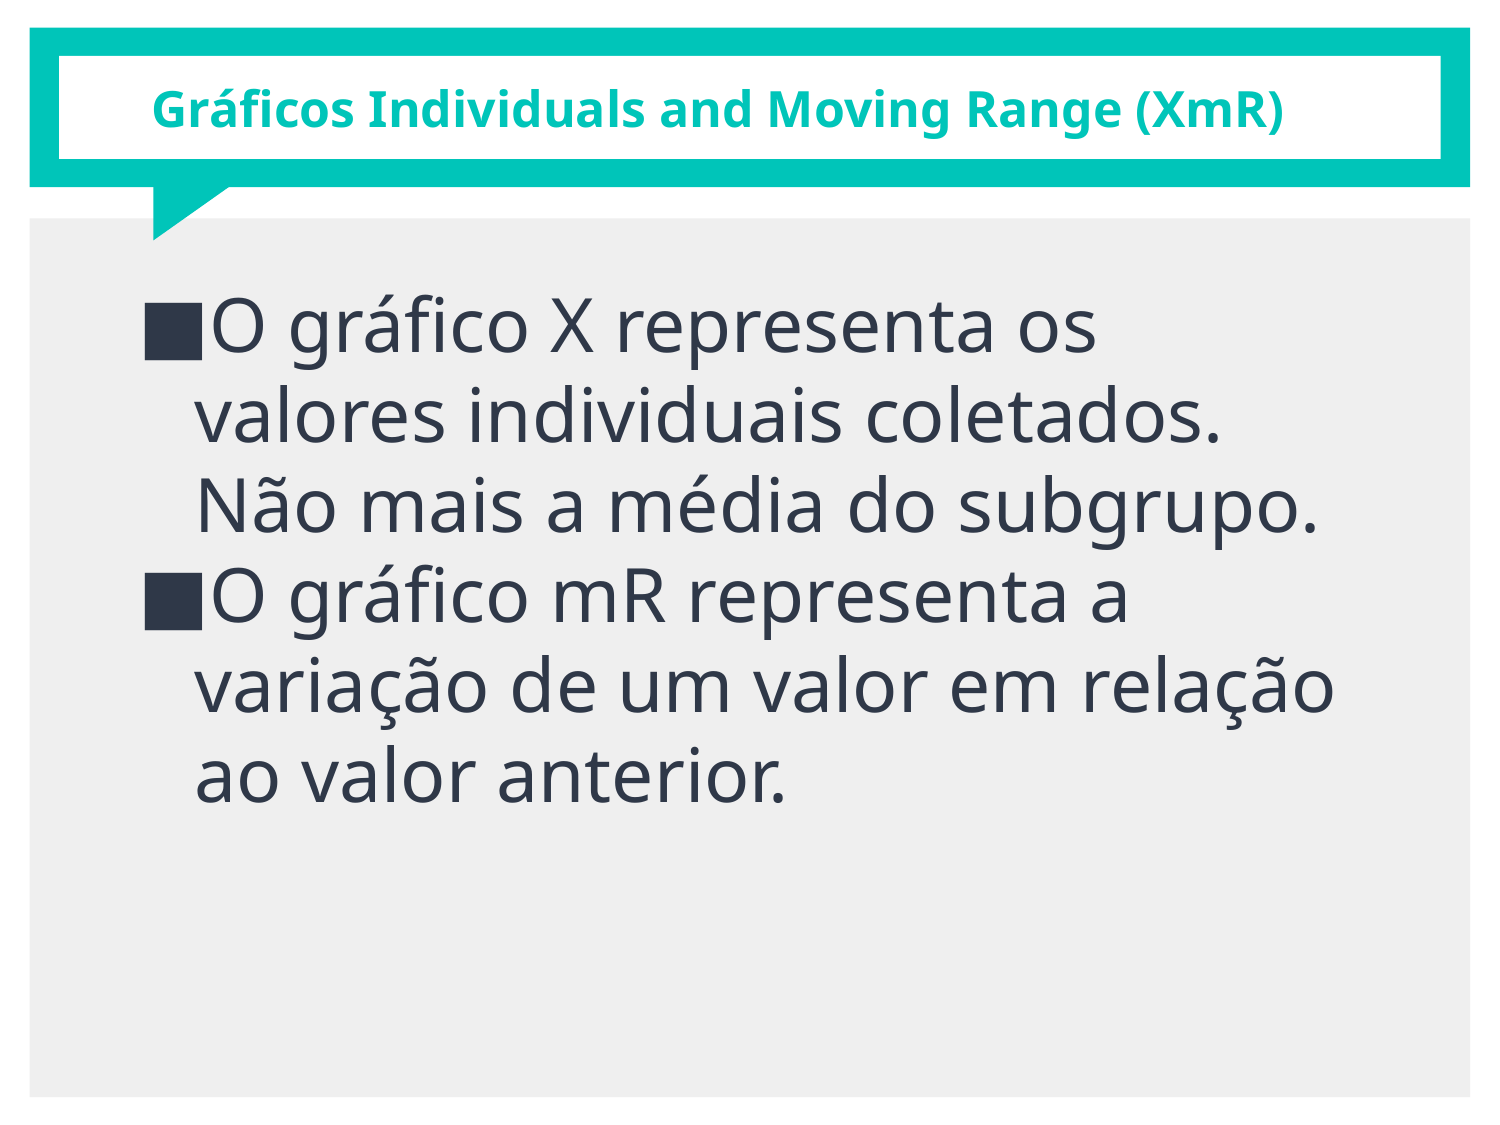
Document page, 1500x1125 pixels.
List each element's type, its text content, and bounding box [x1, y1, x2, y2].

list O gráfico X representa os valores individuais coletados. Não mais a média do subgrupo. O gráfico mR representa a variação de um valor em relação ao valor anterior. [123, 262, 1377, 1078]
title Gráficos Individuals and Moving Range (XmR) [136, 27, 1441, 188]
